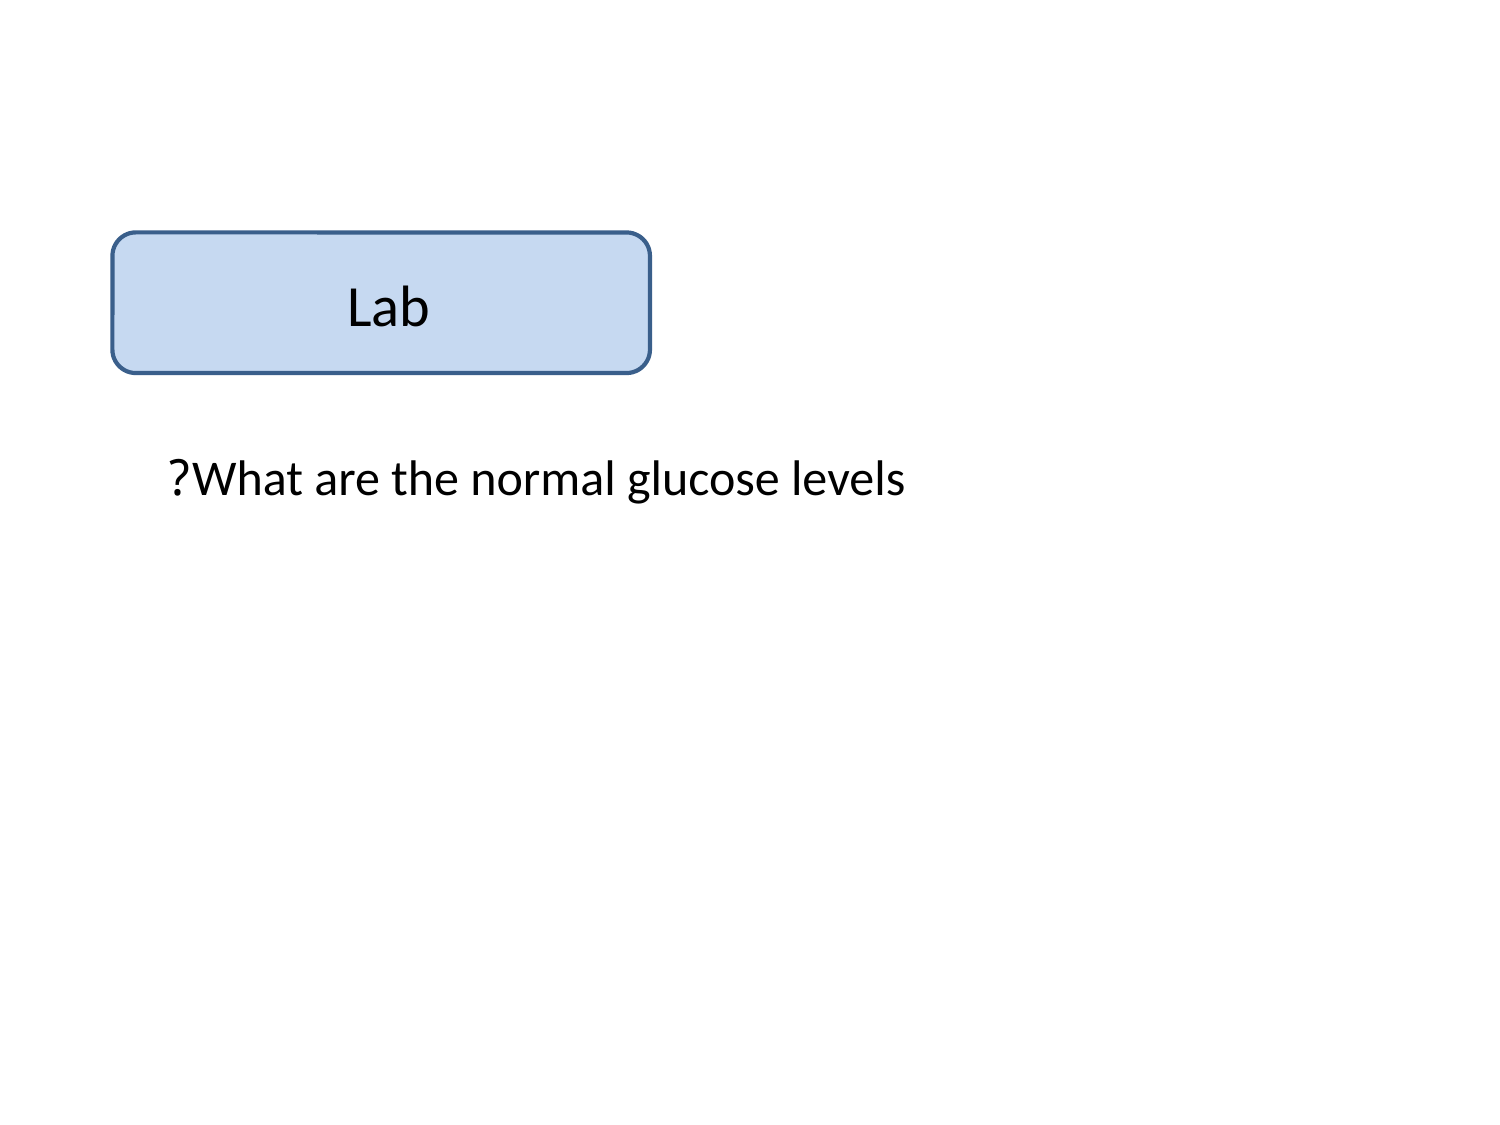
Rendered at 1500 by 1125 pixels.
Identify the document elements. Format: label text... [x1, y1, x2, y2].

subtitle What are the normal glucose levels? [125, 437, 1450, 725]
text_box Lab [110, 230, 653, 376]
